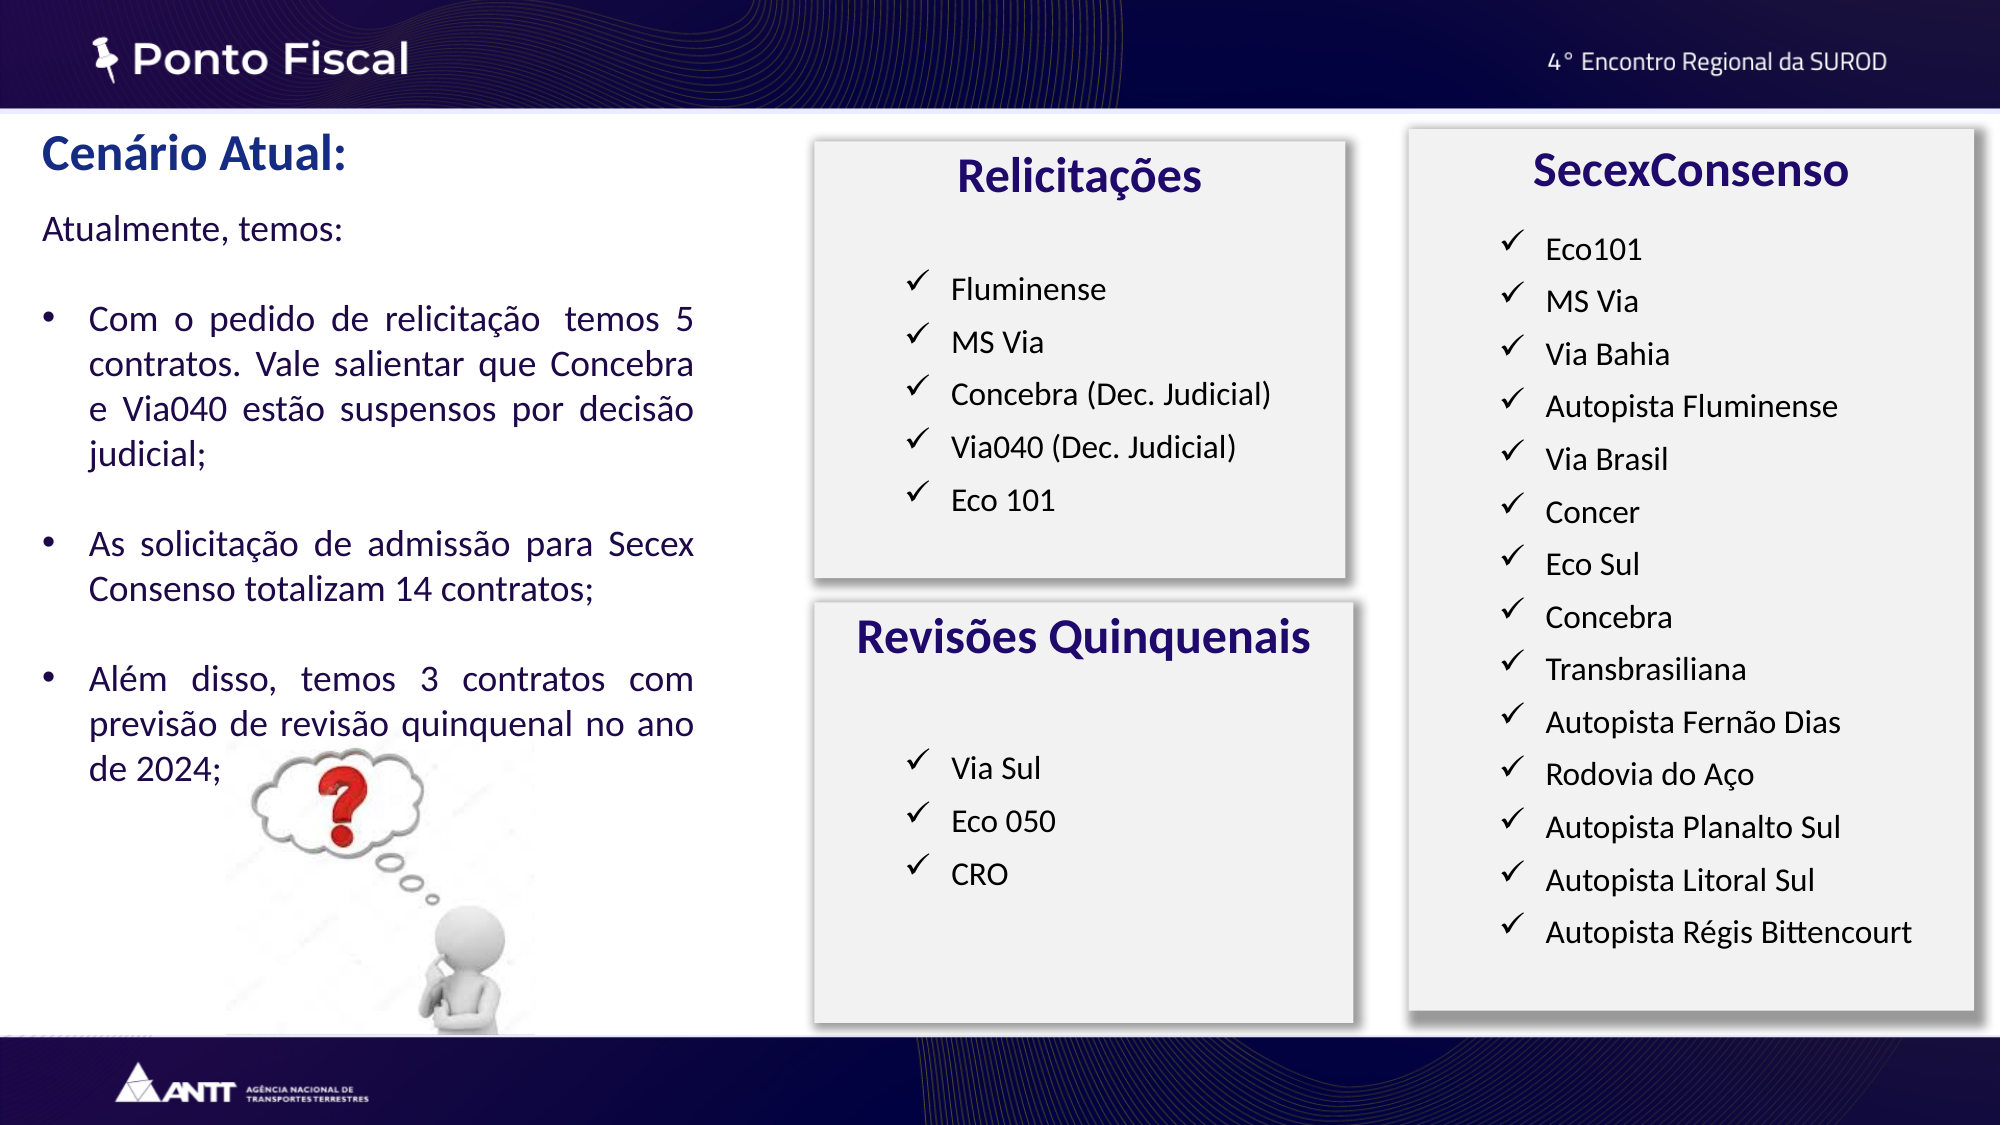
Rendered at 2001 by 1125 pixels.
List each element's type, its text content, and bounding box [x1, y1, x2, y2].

picture [0, 0, 2000, 114]
text_box Revisões Quinquenais Via Sul Eco 050 CRO [814, 602, 1354, 1023]
text_box SecexConsenso Eco101 MS Via Via Bahia Autopista Fluminense Via Brasil Concer Eco Sul Concebra Transbrasiliana Autopista Fernão Dias Rodovia do Aço Autopista Planalto Sul Autopista Litoral Sul Autopista Régis Bittencourt [1408, 129, 1975, 1011]
picture [0, 726, 2000, 1125]
title Cenário Atual: [27, 118, 667, 190]
text_box Atualmente, temos: Com o pedido de relicitação temos 5 contratos. Vale salientar que Concebra e Via040 estão suspensos por decisão judicial; As solicitação de admissão para Secex Consenso totalizam 14 contratos; Além disso, temos 3 contratos com previsão de revisão quinquenal no ano de 2024; [27, 196, 710, 837]
text_box Relicitações Fluminense MS Via Concebra (Dec. Judicial) Via040 (Dec. Judicial) Eco 101 [814, 141, 1346, 579]
